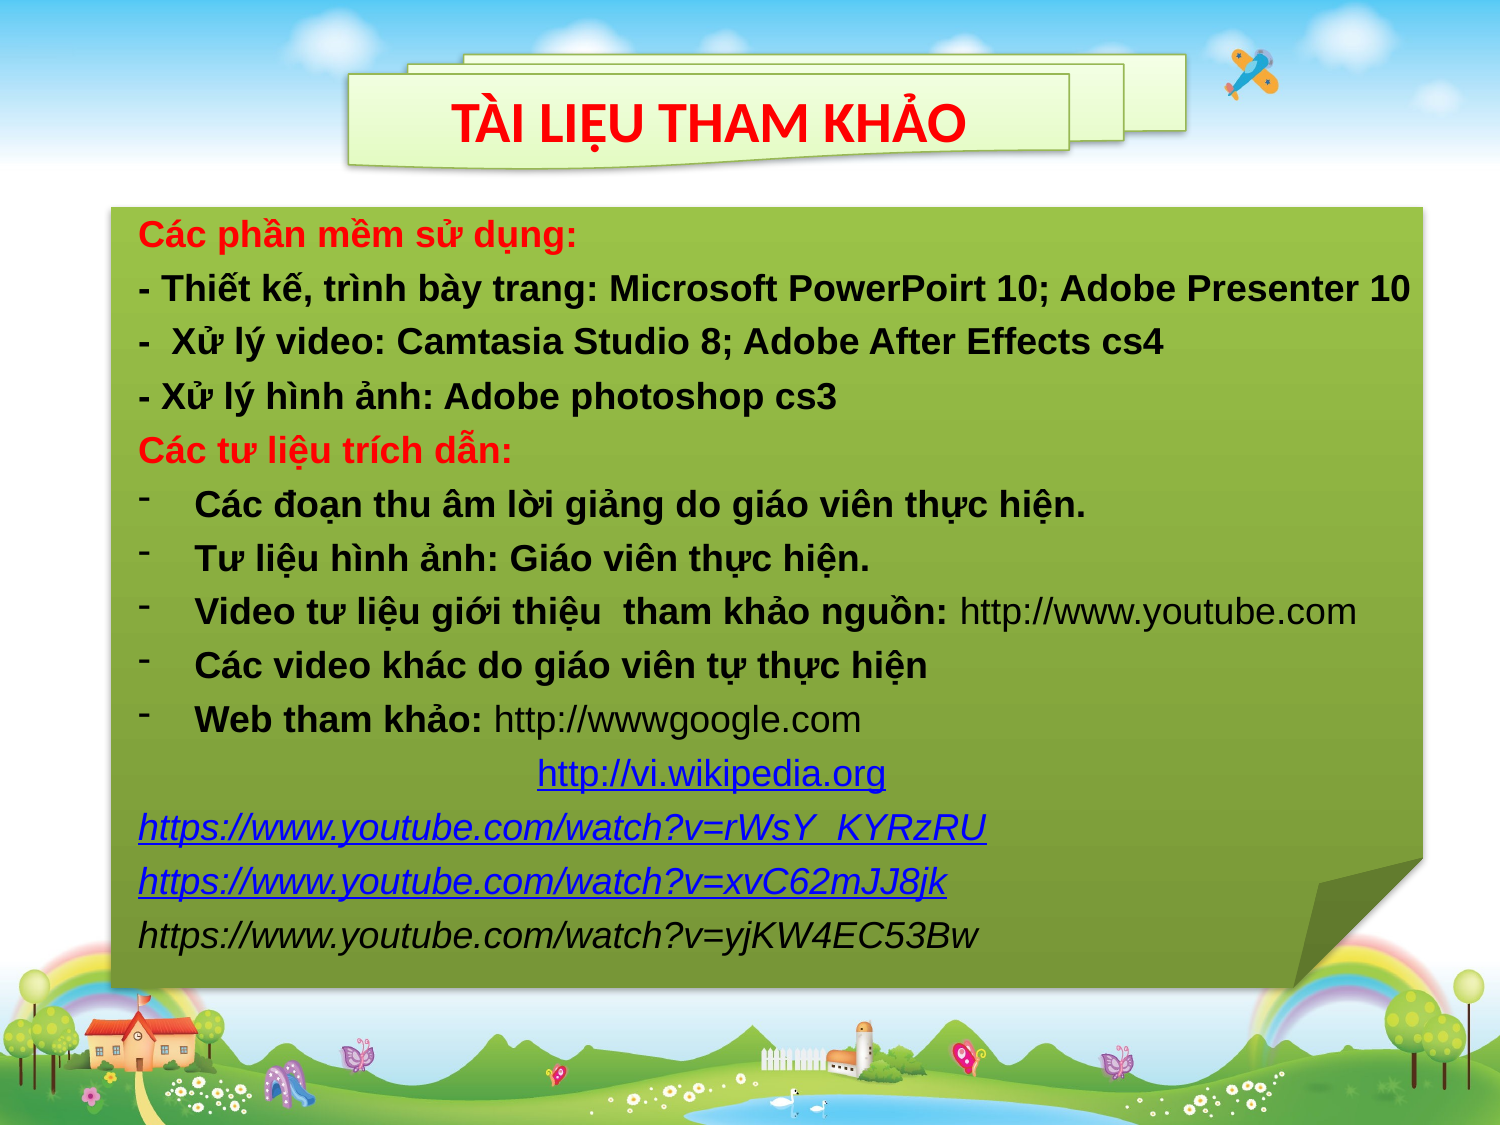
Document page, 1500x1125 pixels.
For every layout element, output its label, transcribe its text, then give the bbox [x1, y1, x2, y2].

text_box TÀI LIỆU THAM KHẢO [347, 53, 1187, 170]
text_box [110, 206, 1424, 988]
text_box Các phần mềm sử dụng: - Thiết kế, trình bày trang: Microsoft PowerPoirt 10; Adobe Presenter 10 - Xử lý video: Camtasia Studio 8; Adobe After Effects cs4 - Xử lý hình ảnh: Adobe photoshop cs3 Các tư liệu trích dẫn: Các đoạn thu âm lời giảng do giáo viên thực hiện. Tư liệu hình ảnh: Giáo viên thực hiện. Video tư liệu giới thiệu tham khảo nguồn: http://www.youtube.com Các video khác do giáo viên tự thực hiện Web tham khảo: http://wwwgoogle.com http://vi.wikipedia.org https://www.youtube.com/watch?v=rWsY_KYRzRU https://www.youtube.com/watch?v=xvC62mJJ8jk https://www.youtube.com/watch?v=yjKW4EC53Bw [123, 227, 1424, 1083]
picture [0, 0, 1500, 1125]
